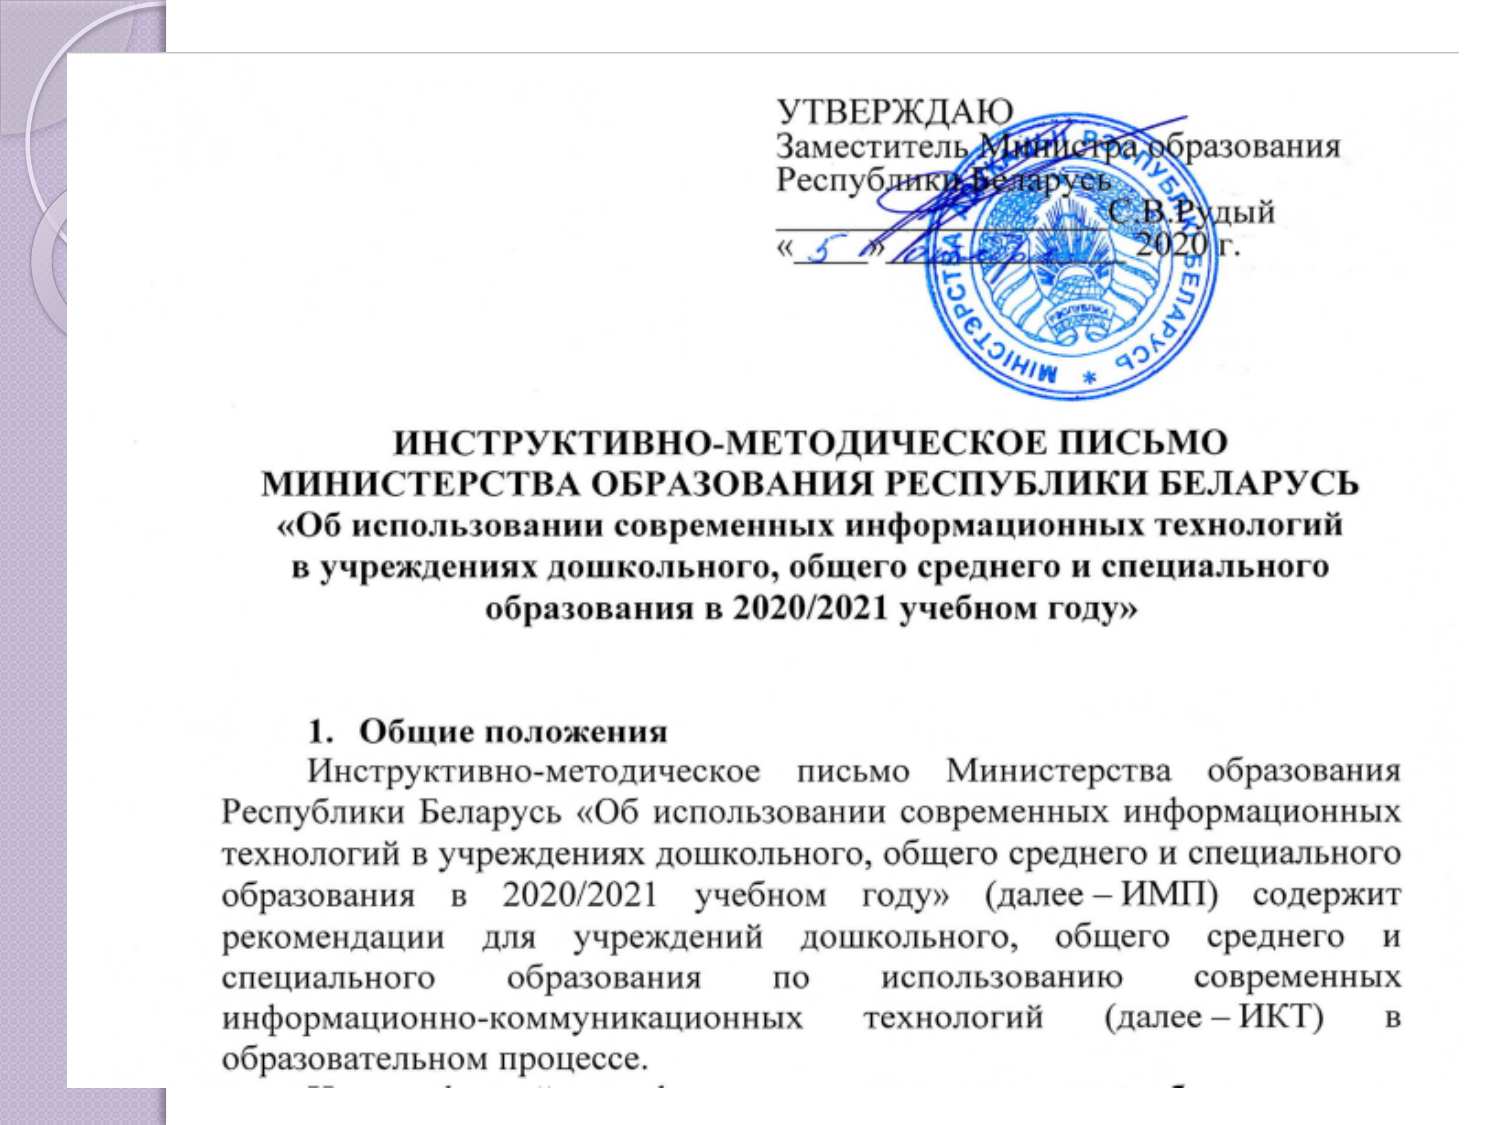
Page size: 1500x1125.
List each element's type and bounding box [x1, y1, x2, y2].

picture [67, 51, 1459, 1089]
